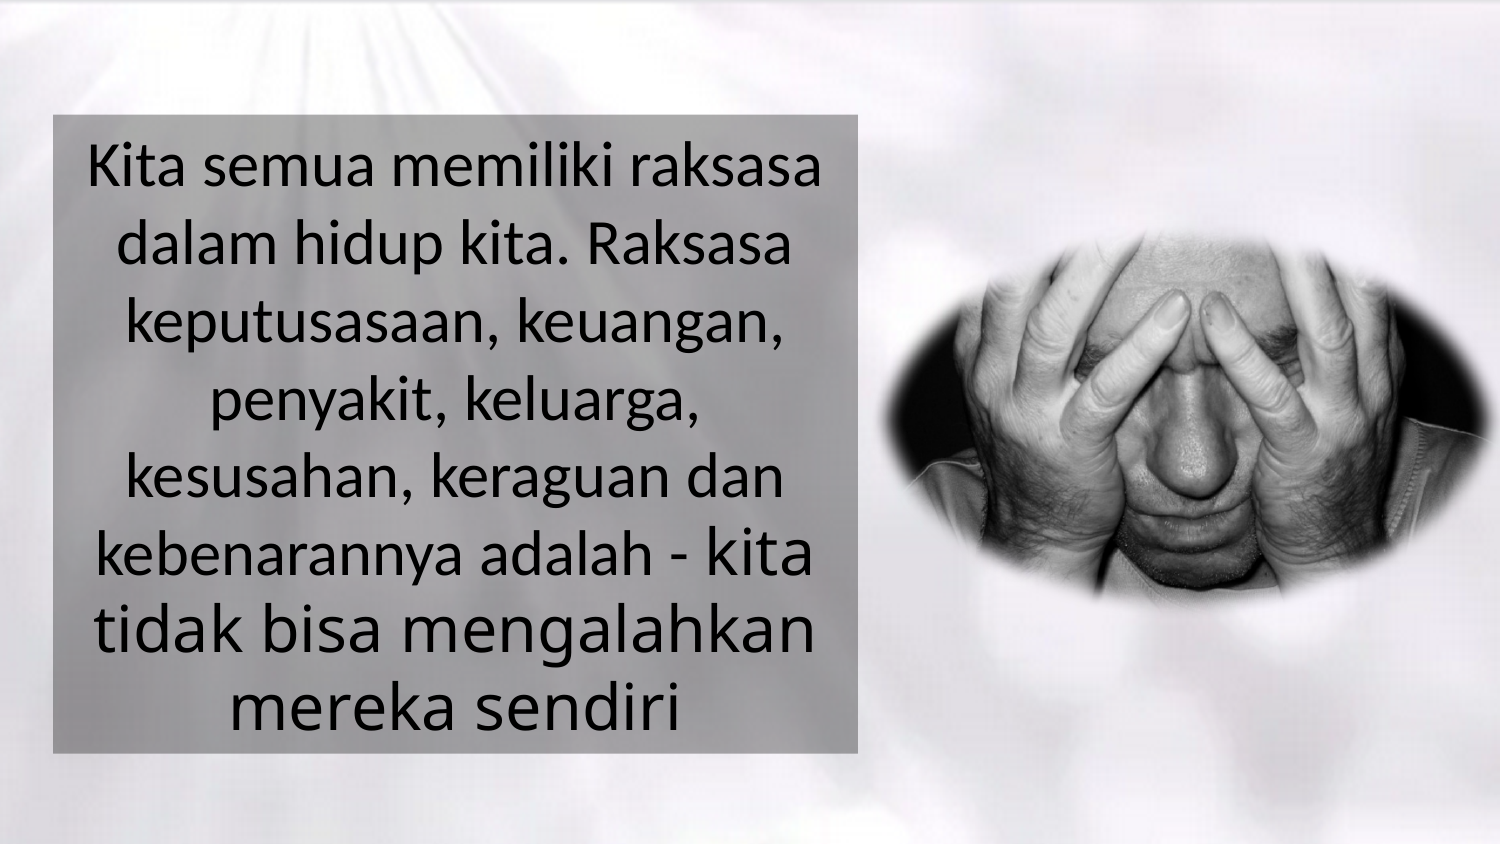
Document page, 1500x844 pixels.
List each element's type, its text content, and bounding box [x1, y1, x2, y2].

list Kita semua memiliki raksasa dalam hidup kita. Raksasa keputusasaan, keuangan, penyakit, keluarga, kesusahan, keraguan dan kebenarannya adalah - kita tidak bisa mengalahkan mereka sendiri [53, 114, 858, 754]
picture [0, 0, 1500, 844]
